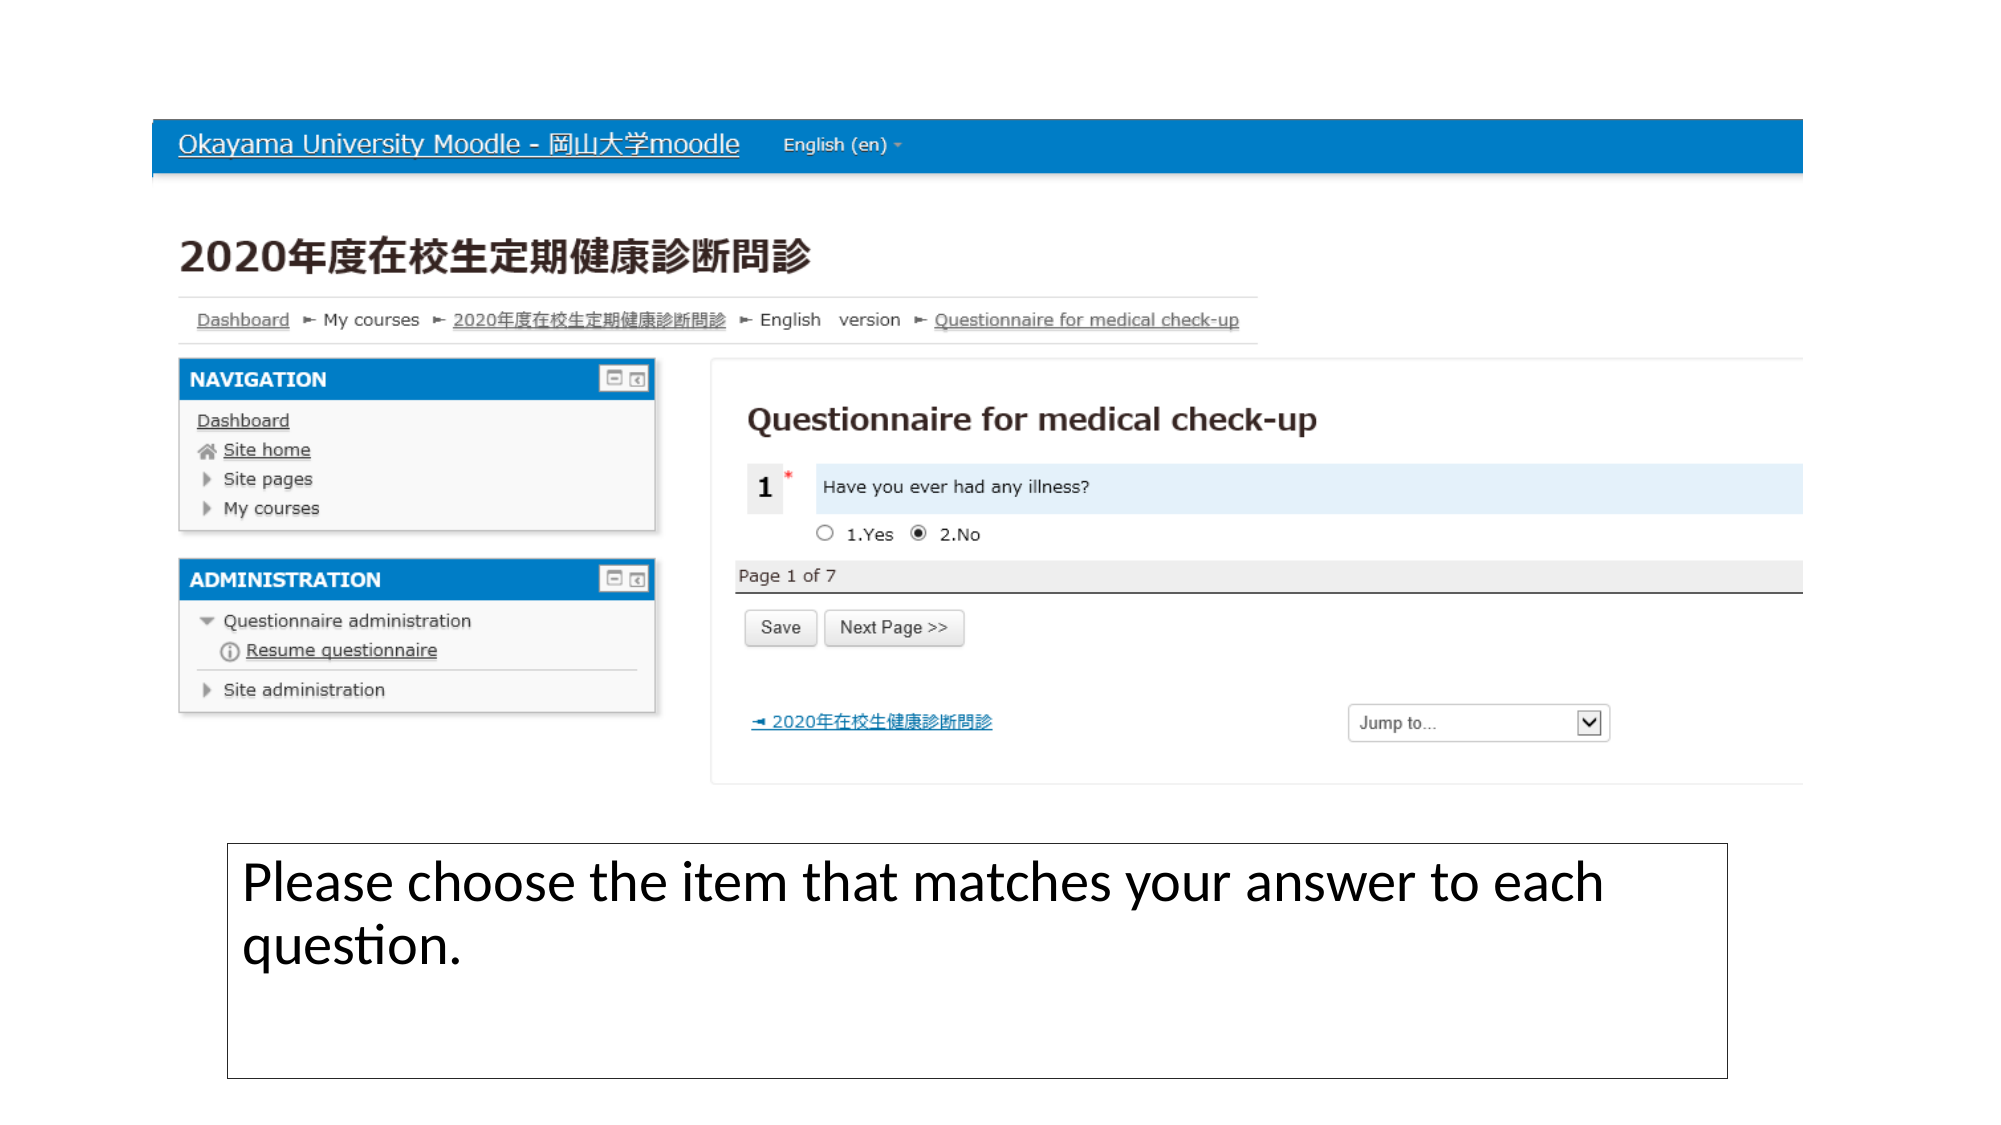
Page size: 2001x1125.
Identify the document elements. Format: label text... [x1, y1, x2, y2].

picture [152, 119, 1803, 818]
text_box Please choose the item that matches your answer to each question. [227, 843, 1728, 1079]
